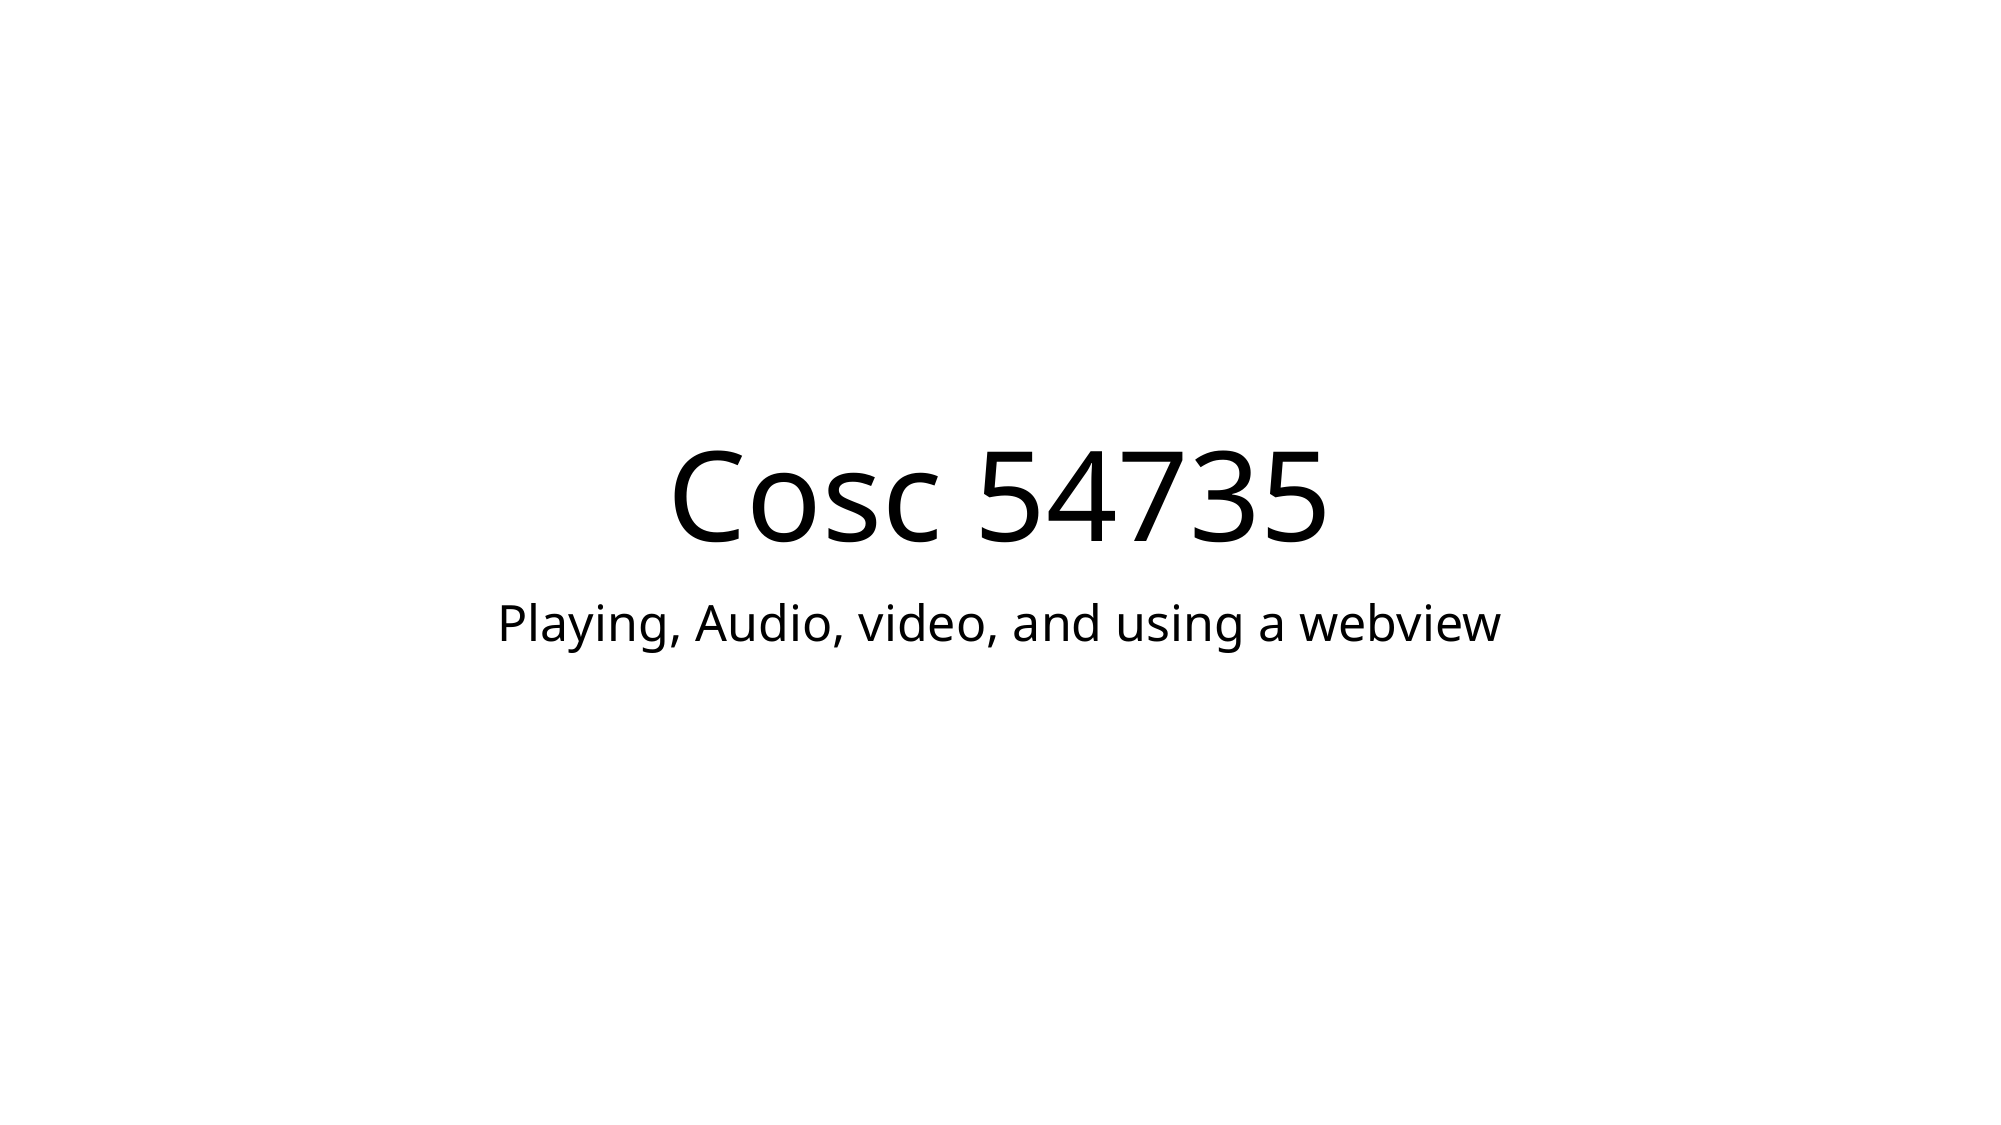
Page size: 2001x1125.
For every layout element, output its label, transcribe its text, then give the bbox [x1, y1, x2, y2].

title Cosc 54735 [249, 184, 1750, 576]
subtitle Playing, Audio, video, and using a webview [249, 590, 1750, 863]
